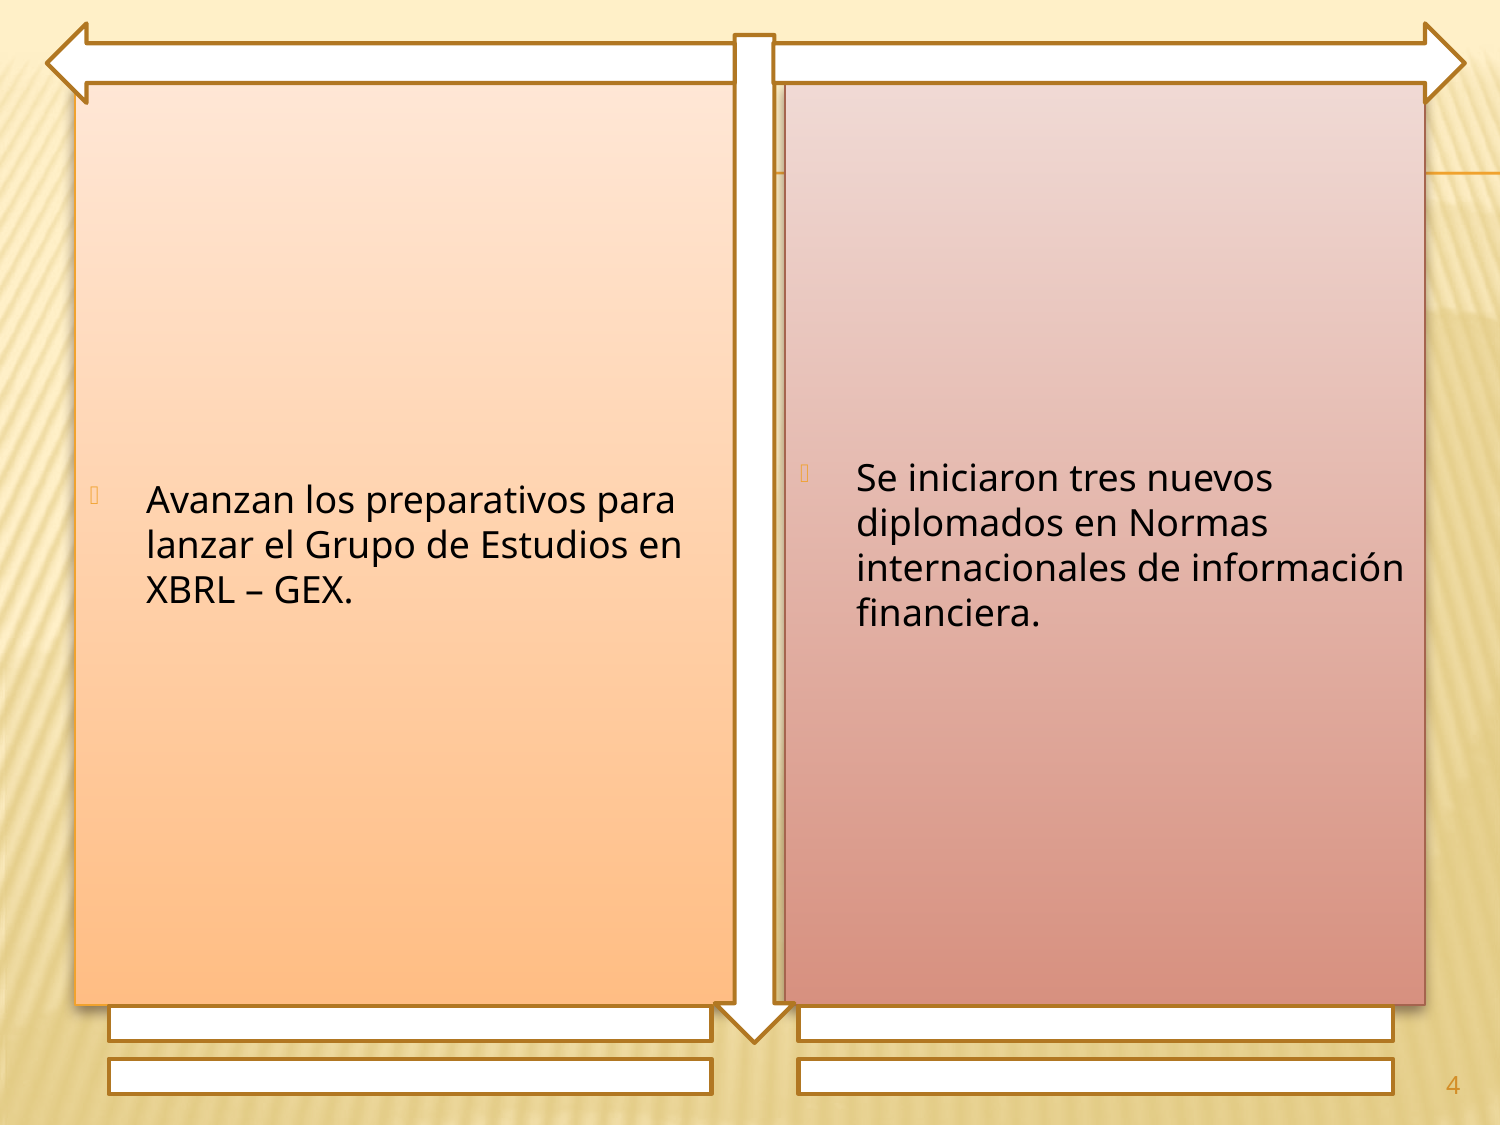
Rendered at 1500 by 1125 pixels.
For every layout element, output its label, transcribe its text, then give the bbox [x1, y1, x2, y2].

text_box [712, 32, 797, 1046]
text_box [107, 1057, 714, 1096]
text_box [796, 1004, 1395, 1043]
text_box [796, 1057, 1395, 1096]
list Avanzan los preparativos para lanzar el Grupo de Estudios en XBRL – GEX. [74, 86, 732, 1006]
slide_number 4 [1350, 1062, 1475, 1103]
text_box [44, 21, 737, 105]
text_box [771, 21, 1467, 105]
list Se iniciaron tres nuevos diplomados en Normas internacionales de información financiera. [784, 86, 1426, 1006]
text_box [107, 1004, 714, 1043]
